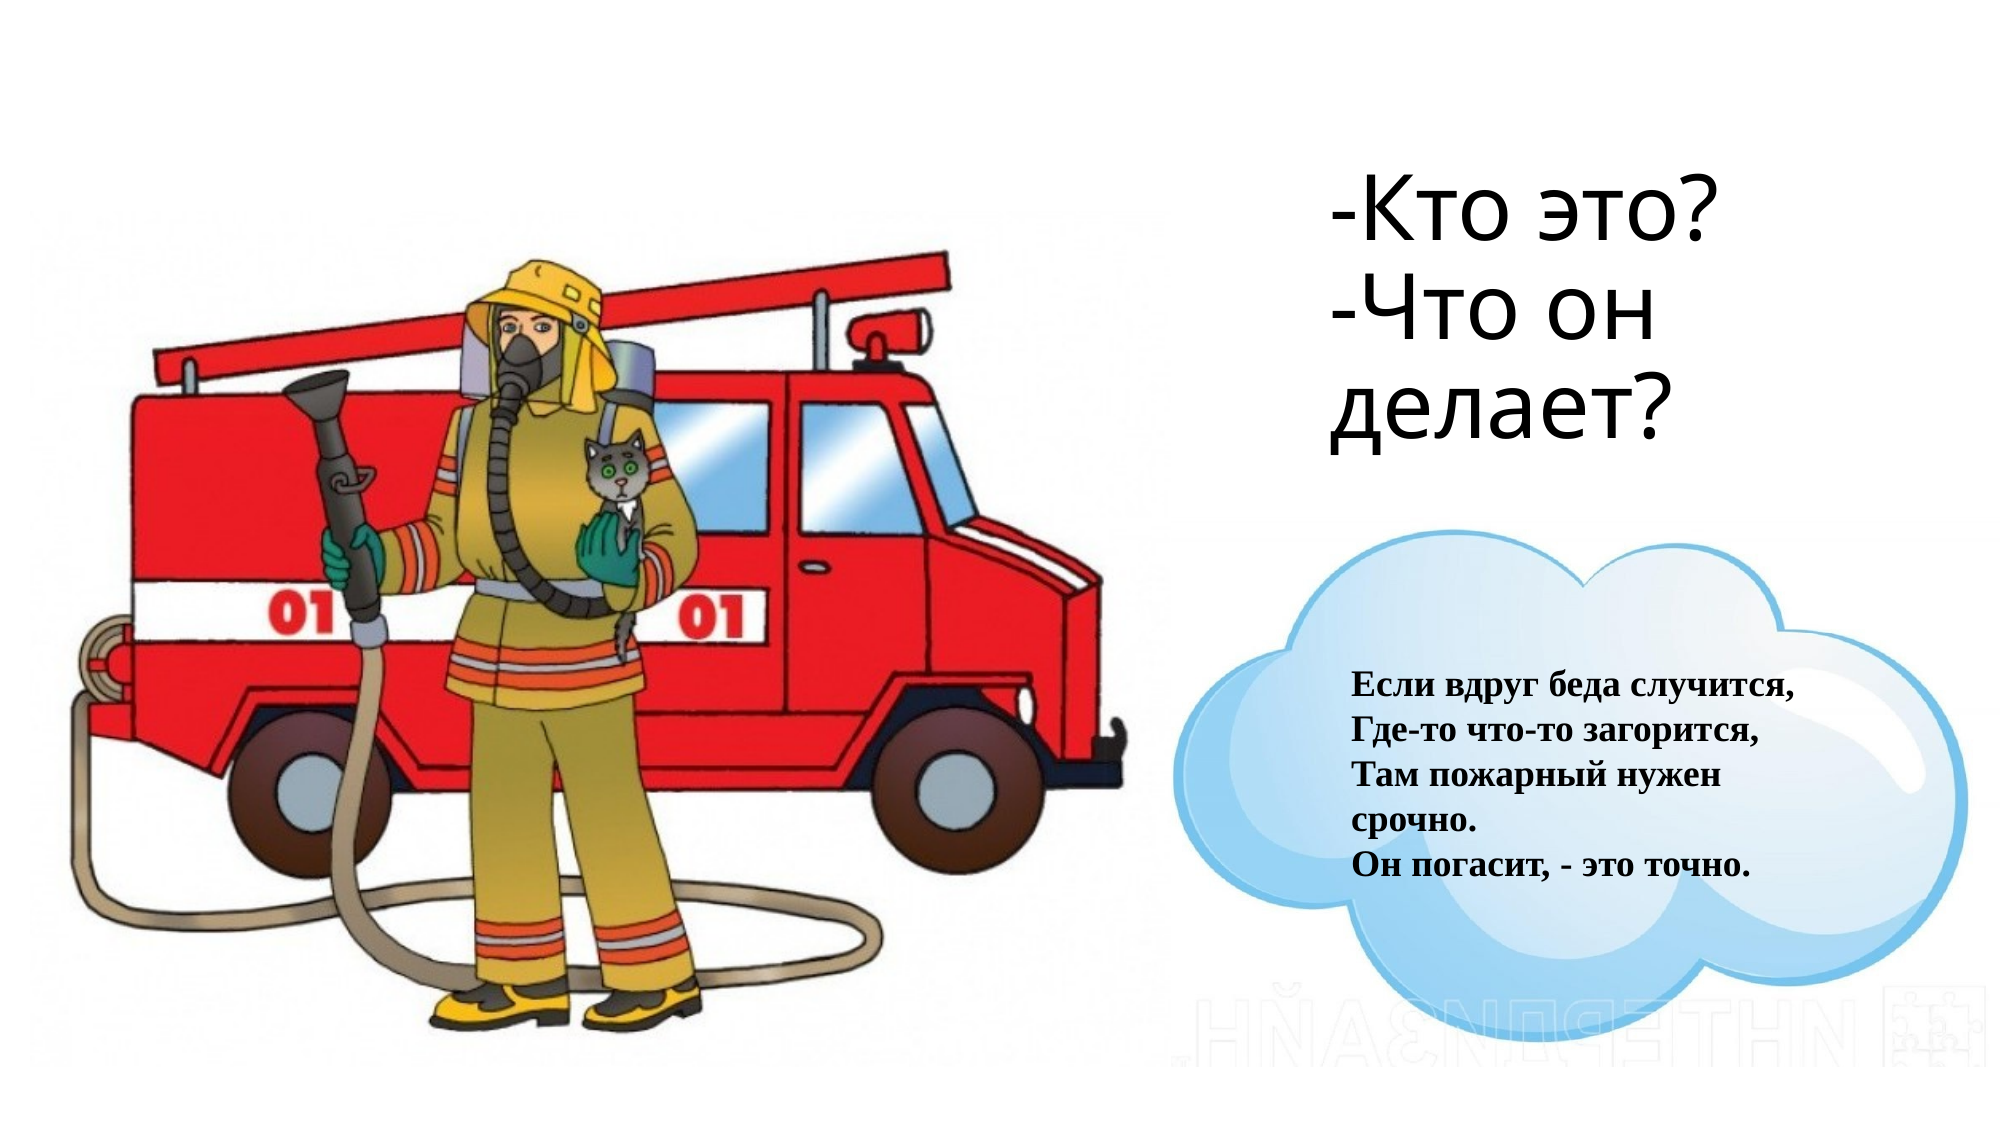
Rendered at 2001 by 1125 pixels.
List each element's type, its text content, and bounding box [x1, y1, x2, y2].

title -Кто это? -Что он делает? [1314, 64, 1962, 503]
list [29, 211, 1171, 1067]
picture [1171, 503, 2000, 1067]
